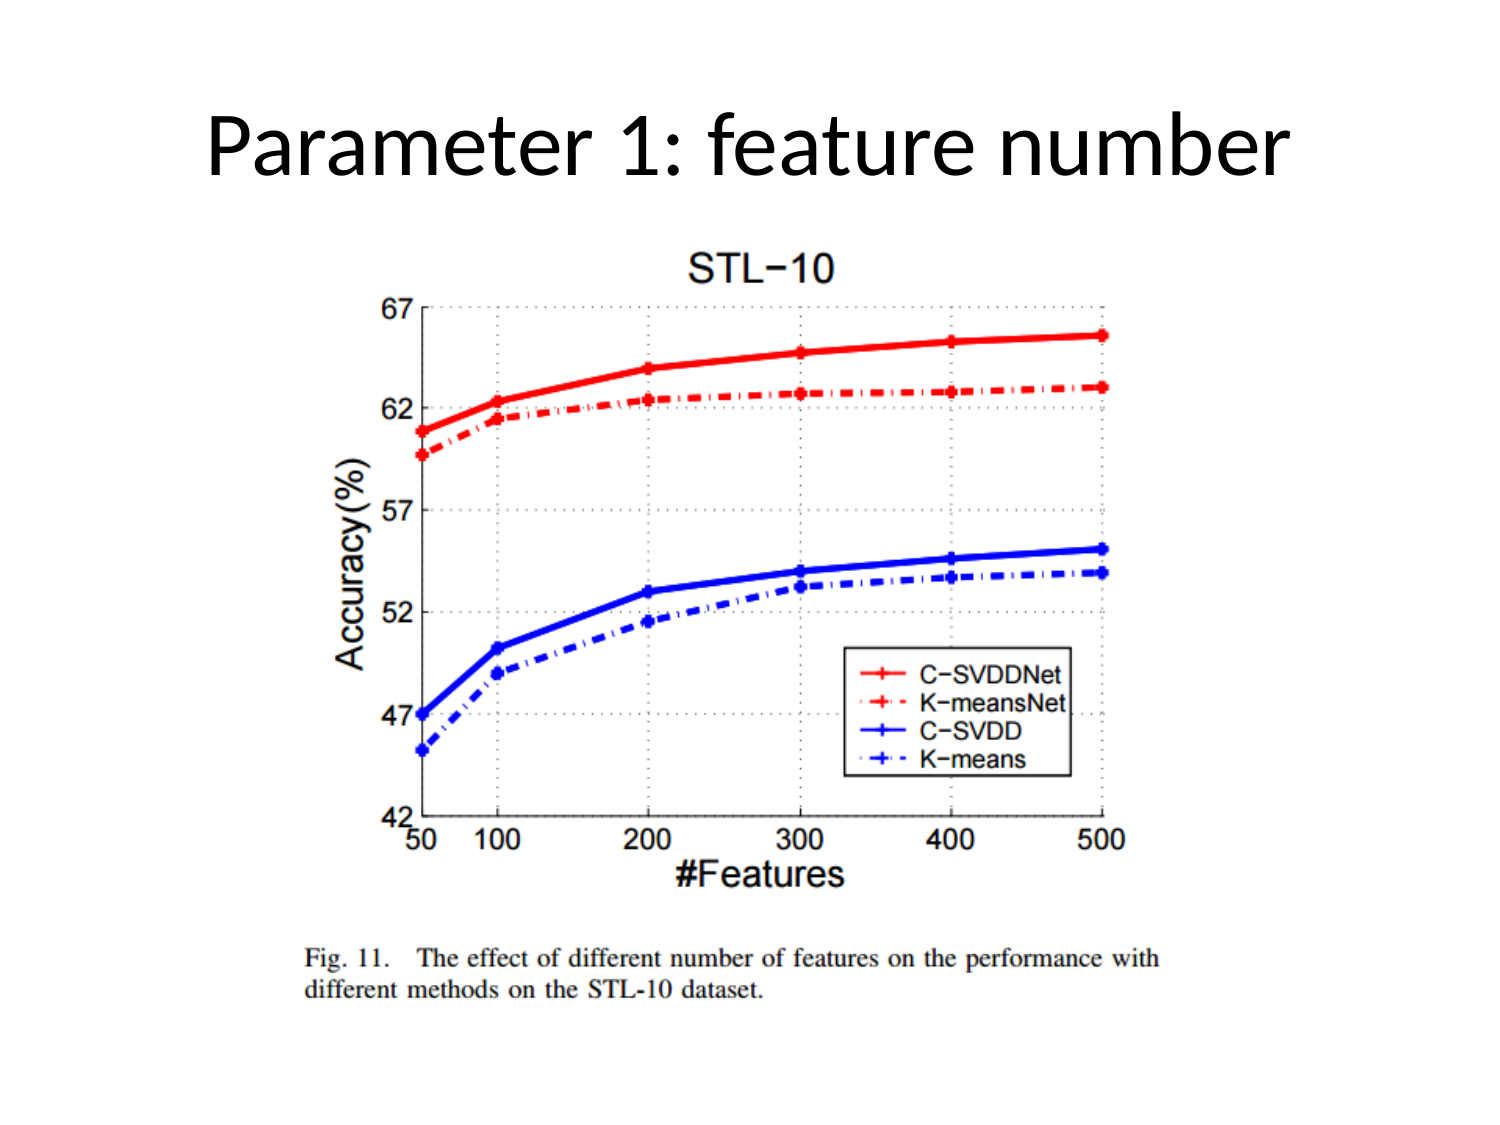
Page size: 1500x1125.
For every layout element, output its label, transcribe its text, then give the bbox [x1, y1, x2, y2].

picture [284, 197, 1192, 1020]
title Parameter 1: feature number [75, 45, 1425, 233]
